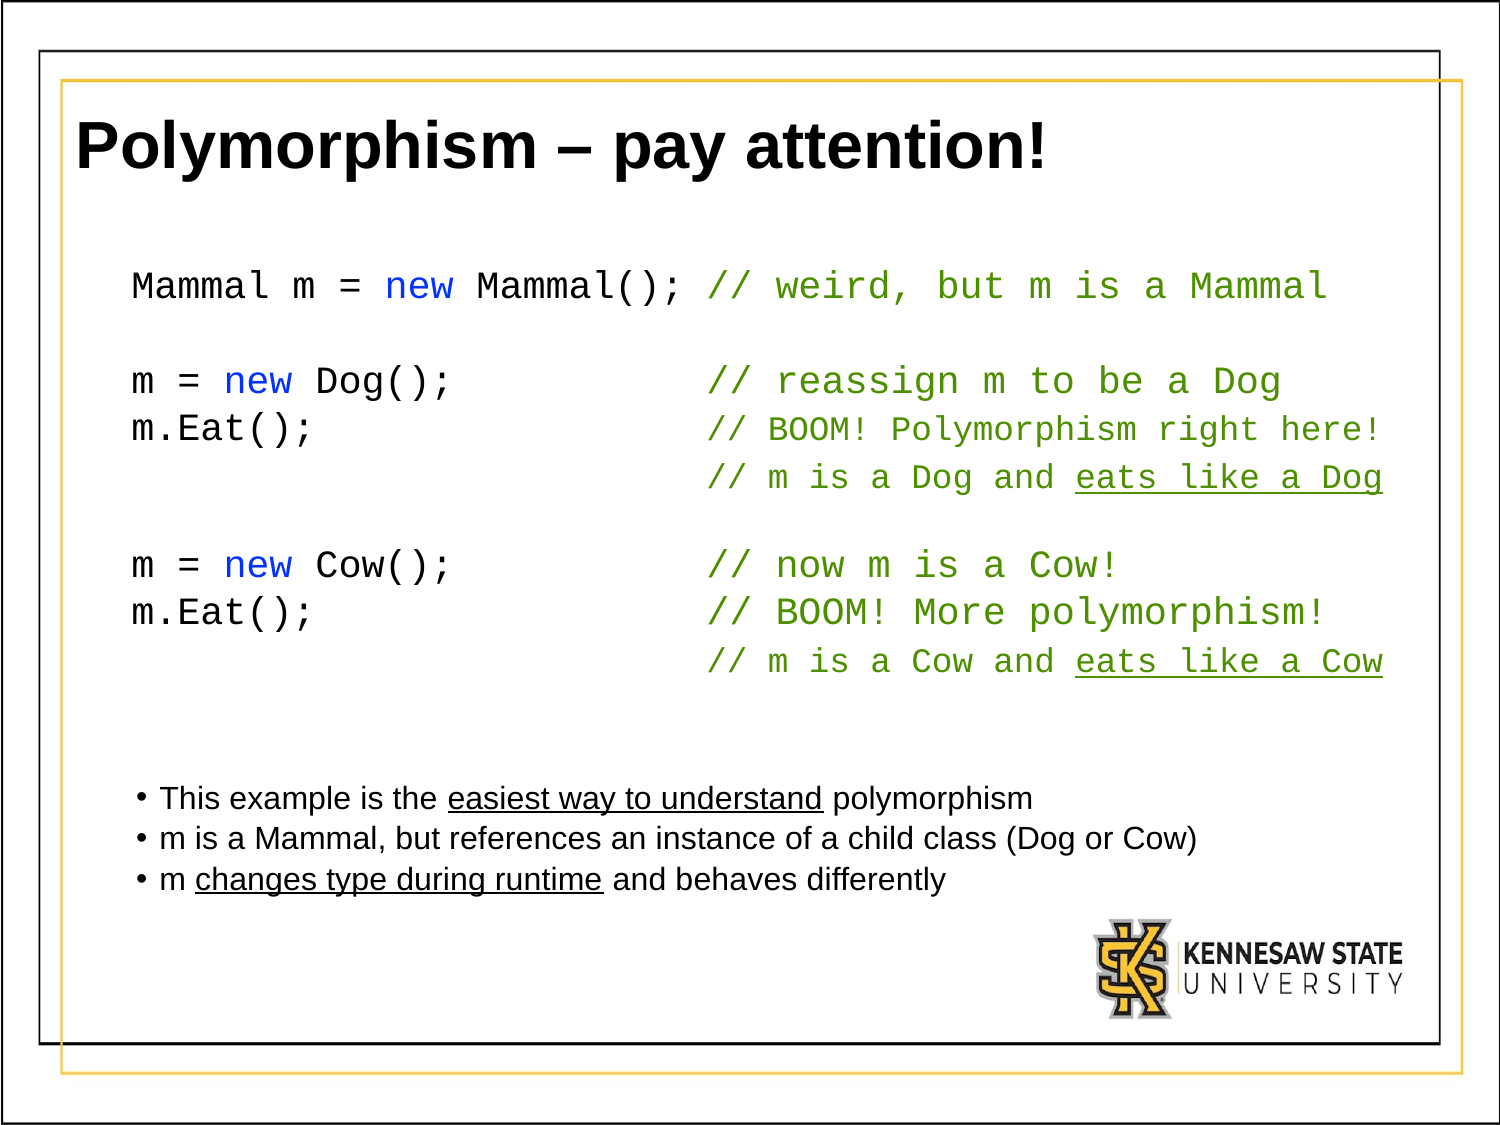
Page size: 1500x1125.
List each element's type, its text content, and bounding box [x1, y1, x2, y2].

title Polymorphism – pay attention! [60, 83, 1442, 205]
list Mammal m = new Mammal(); // weird, but m is a Mammal m = new Dog(); // reassign m to be a Dog m.Eat(); // BOOM! Polymorphism right here! // m is a Dog and eats like a Dog m = new Cow(); // now m is a Cow! m.Eat(); // BOOM! More polymorphism! // m is a Cow and eats like a Cow This example is the easiest way to understand polymorphism m is a Mammal, but references an instance of a child class (Dog or Cow) m changes type during runtime and behaves differently [60, 205, 1442, 969]
picture [0, 0, 1500, 1125]
